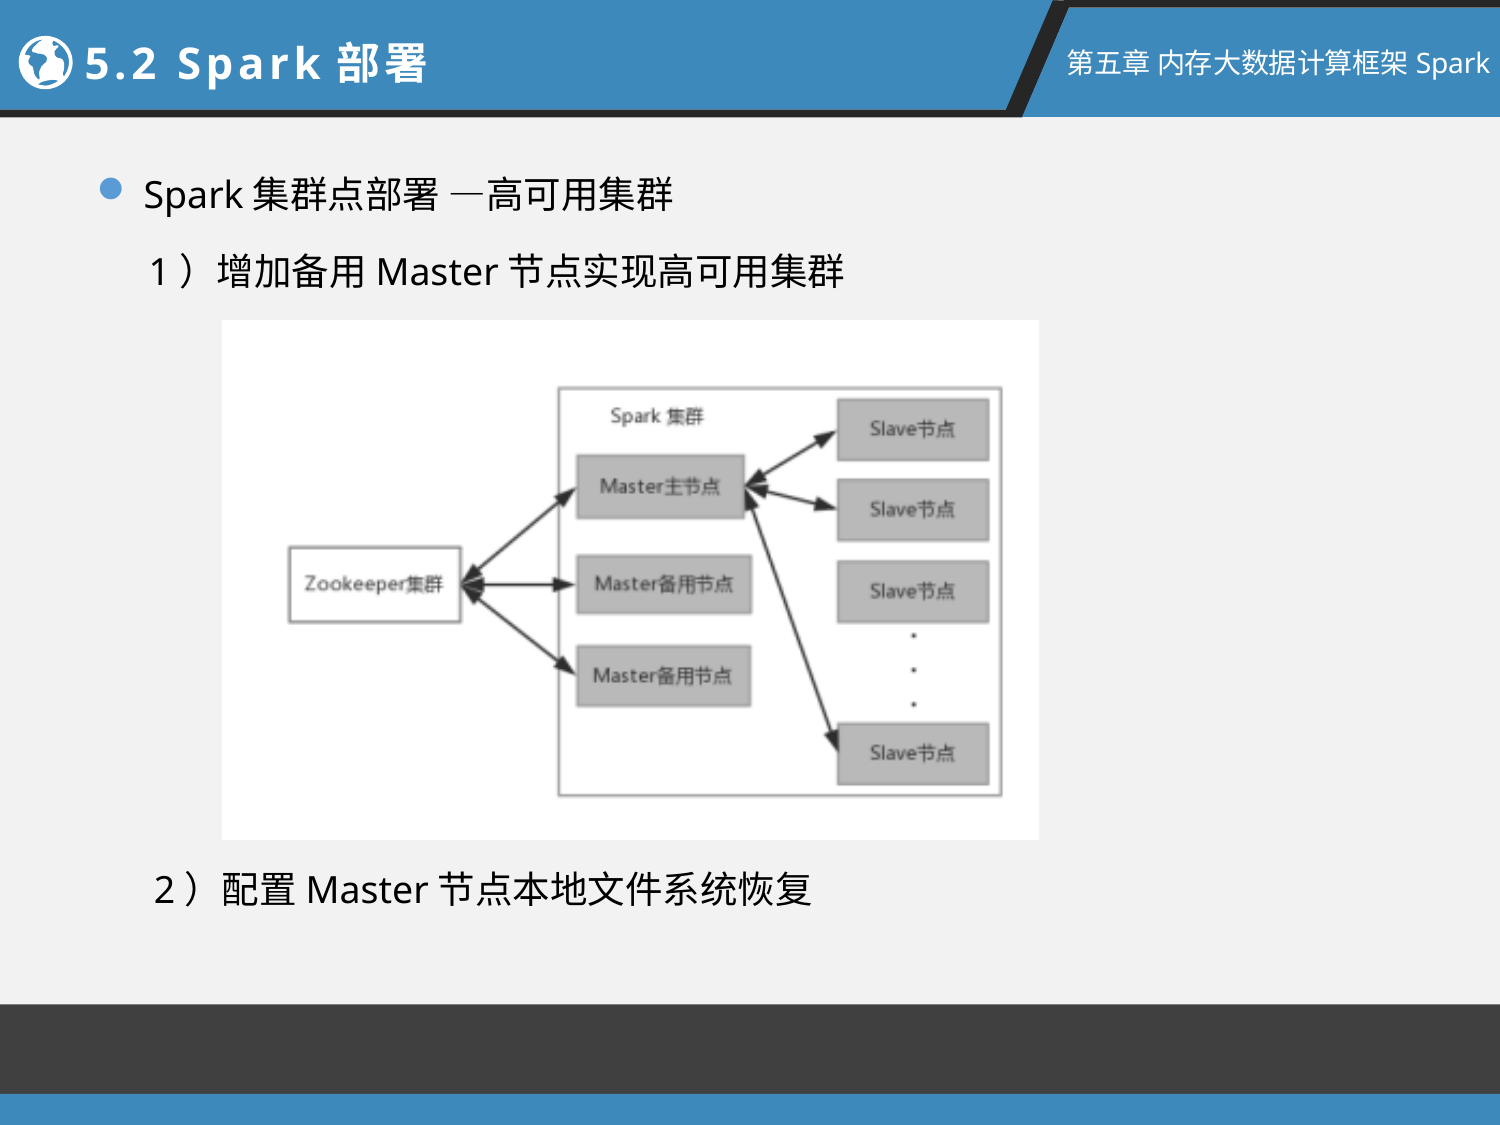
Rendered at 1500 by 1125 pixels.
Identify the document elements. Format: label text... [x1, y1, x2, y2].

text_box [0, 0, 1500, 118]
picture [221, 320, 1040, 840]
text_box 1）增加备用Master节点实现高可用集群 [133, 240, 918, 301]
text_box 2）配置Master节点本地文件系统恢复 [139, 858, 923, 918]
text_box [0, 1003, 1500, 1093]
text_box Spark集群点部署 —高可用集群 [82, 163, 1293, 224]
text_box [0, 1093, 1500, 1125]
